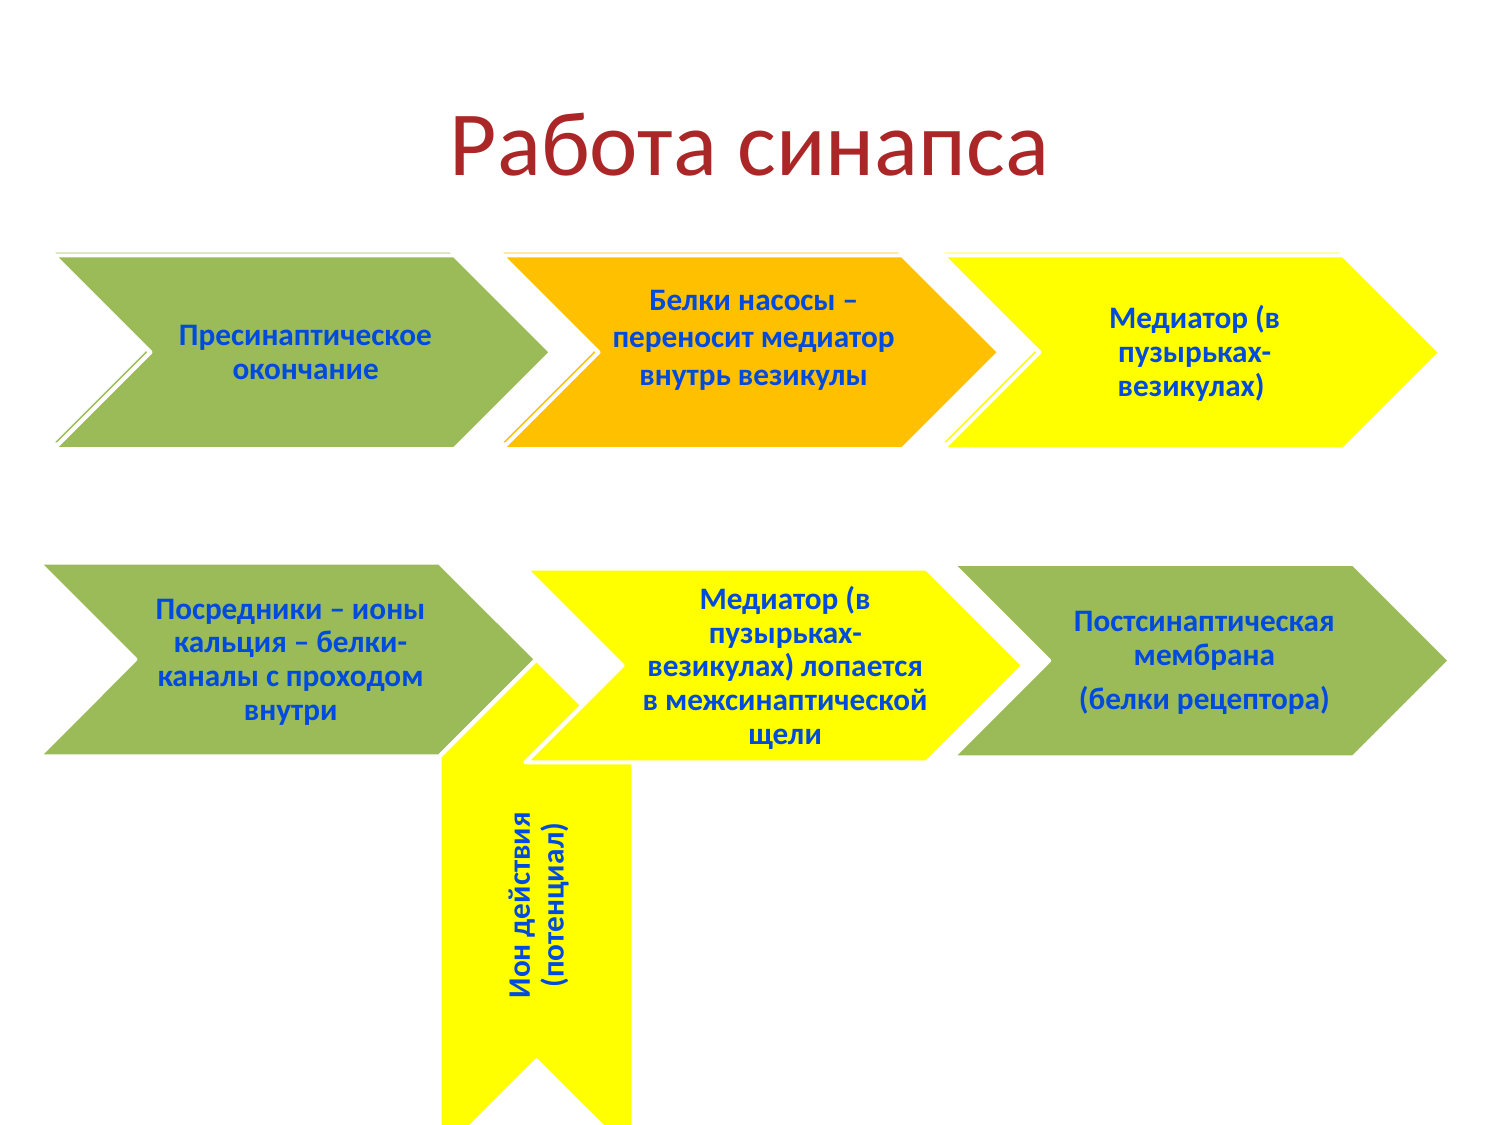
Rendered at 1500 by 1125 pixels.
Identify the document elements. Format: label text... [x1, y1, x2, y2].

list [49, 250, 1445, 256]
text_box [38, 562, 537, 757]
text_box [52, 255, 1449, 450]
title Работа синапса [75, 45, 1425, 233]
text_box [525, 568, 950, 764]
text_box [951, 563, 1451, 758]
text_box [287, 811, 786, 1006]
